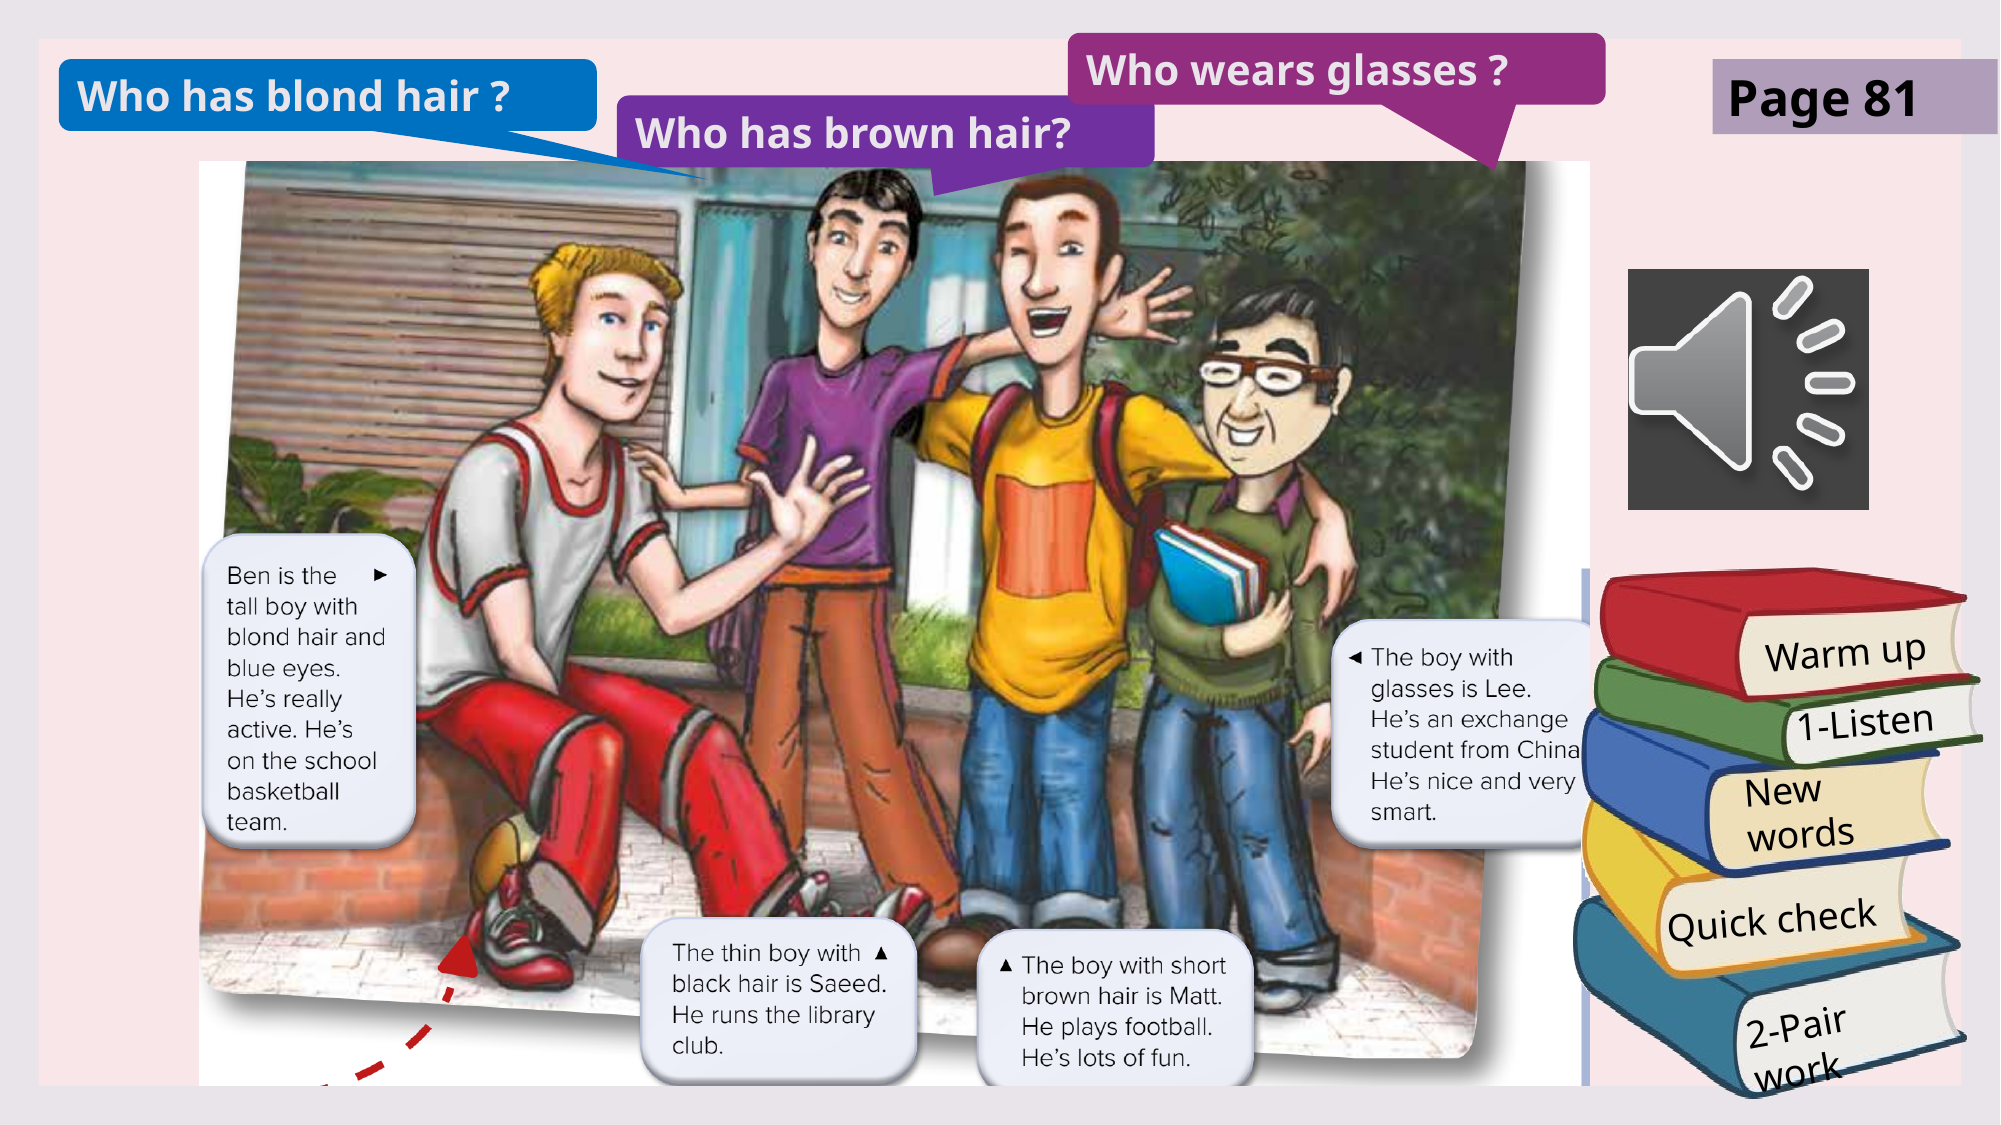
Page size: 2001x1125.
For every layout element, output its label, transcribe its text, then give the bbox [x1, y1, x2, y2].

text_box Who has blond hair ? [58, 59, 620, 158]
text_box 1-Listen [1989, 701, 1993, 742]
picture [1627, 268, 1870, 511]
text_box Page 81 [1712, 59, 1998, 135]
picture [198, 161, 1984, 1103]
text_box Who wears glasses ? [1067, 32, 1606, 158]
text_box Who has brown hair? [616, 95, 1155, 158]
